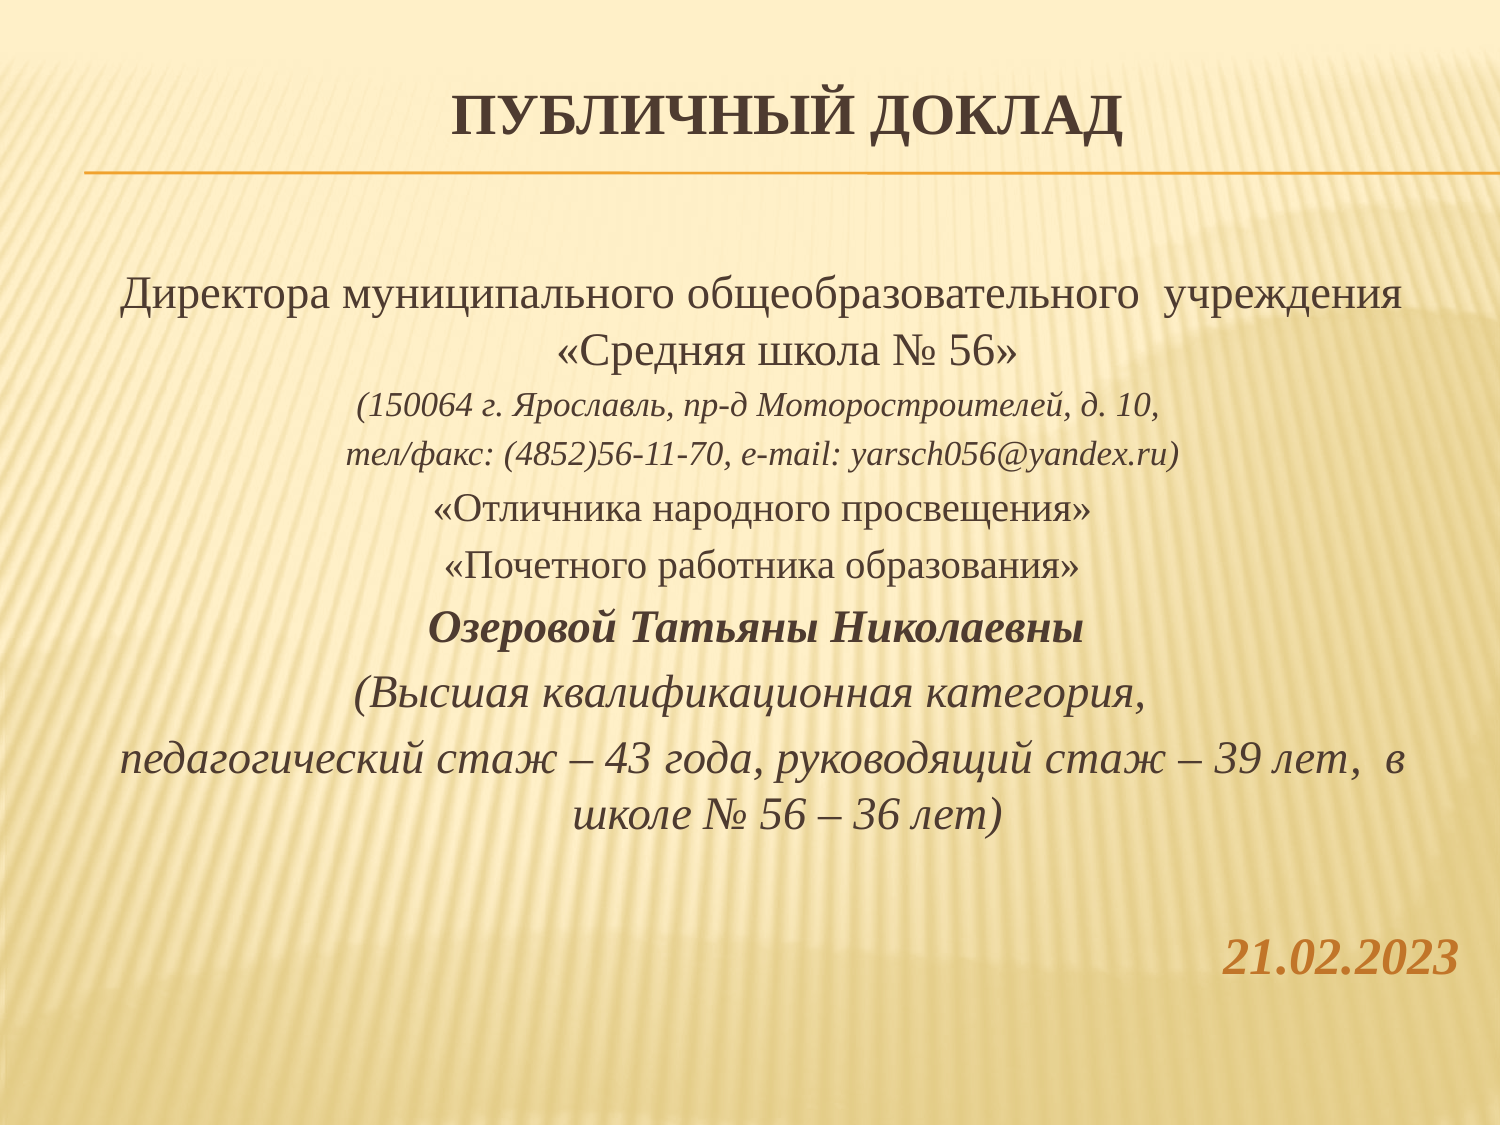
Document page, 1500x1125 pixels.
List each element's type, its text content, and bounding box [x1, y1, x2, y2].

list Директора муниципального общеобразовательного учреждения «Средняя школа № 56» (150064 г. Ярославль, пр-д Моторостроителей, д. 10, тел/факс: (4852)56-11-70, e-mail: yarsch056@yandex.ru) «Отличника народного просвещения» «Почетного работника образования» Озеровой Татьяны Николаевны (Высшая квалификационная категория, педагогический стаж – 43 года, руководящий стаж – 39 лет, в школе № 56 – 36 лет) 21.02.2023 [50, 254, 1475, 998]
title Публичный доклад [75, 42, 1500, 181]
